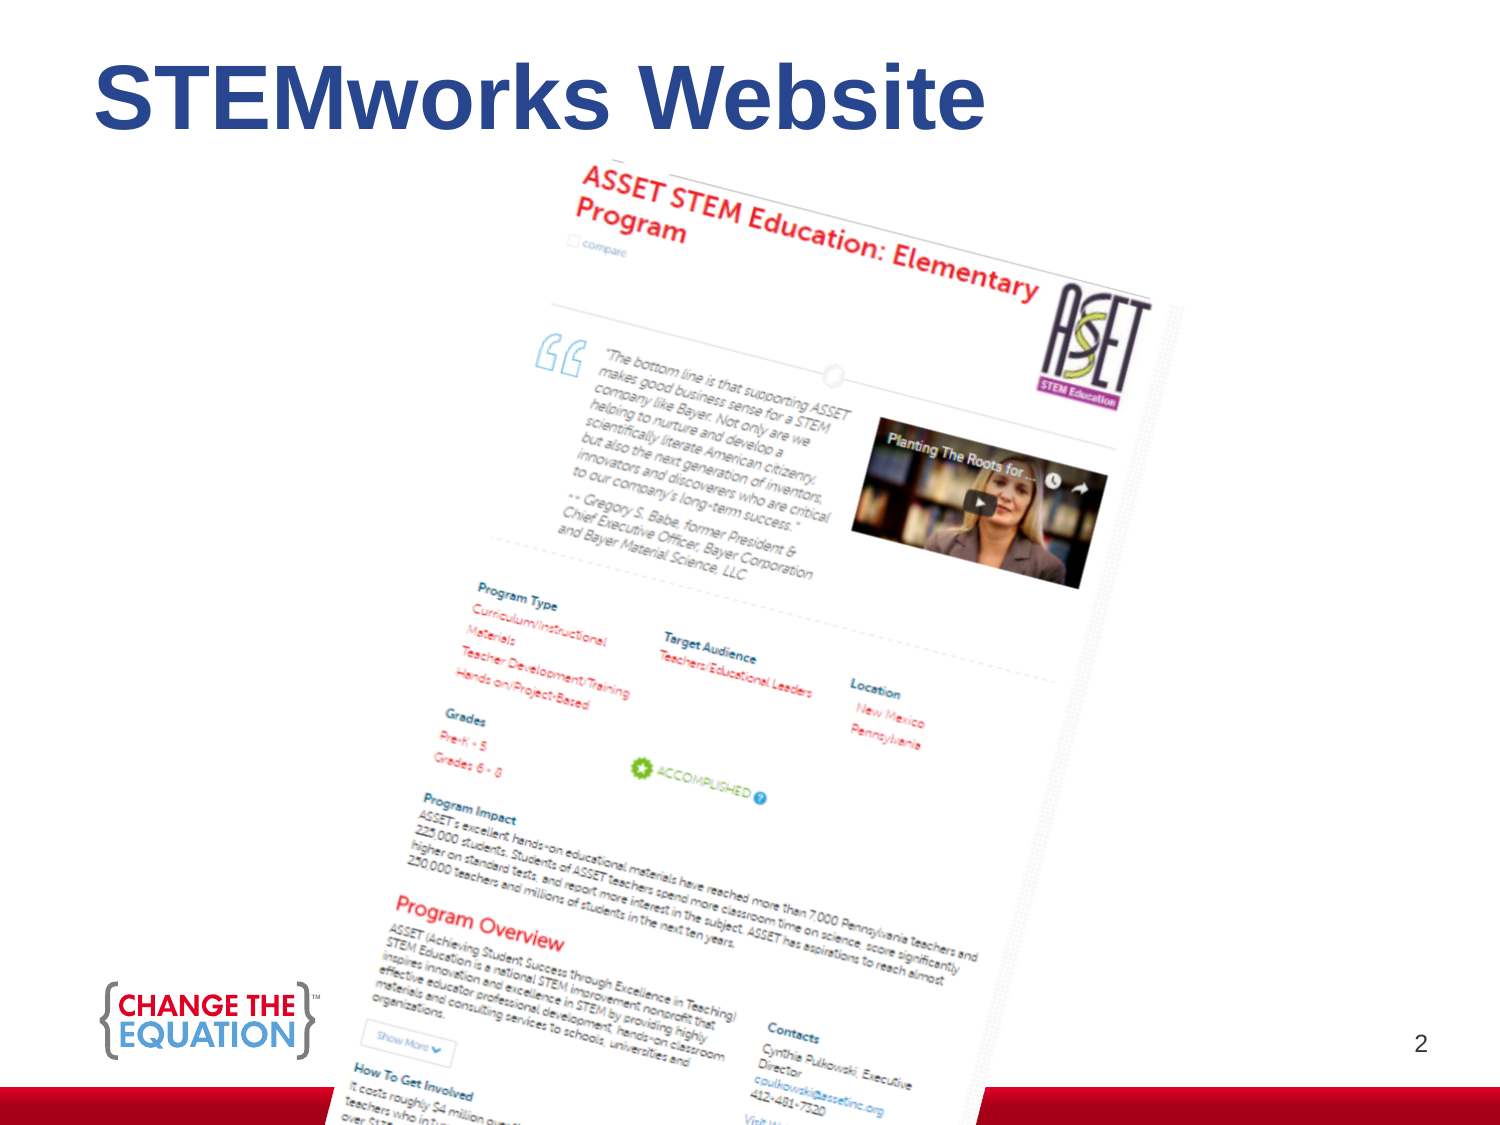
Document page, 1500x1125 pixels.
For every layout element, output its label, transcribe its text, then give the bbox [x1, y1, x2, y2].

text_box STEMworks Website [93, 34, 1409, 150]
picture [326, 151, 1186, 1125]
